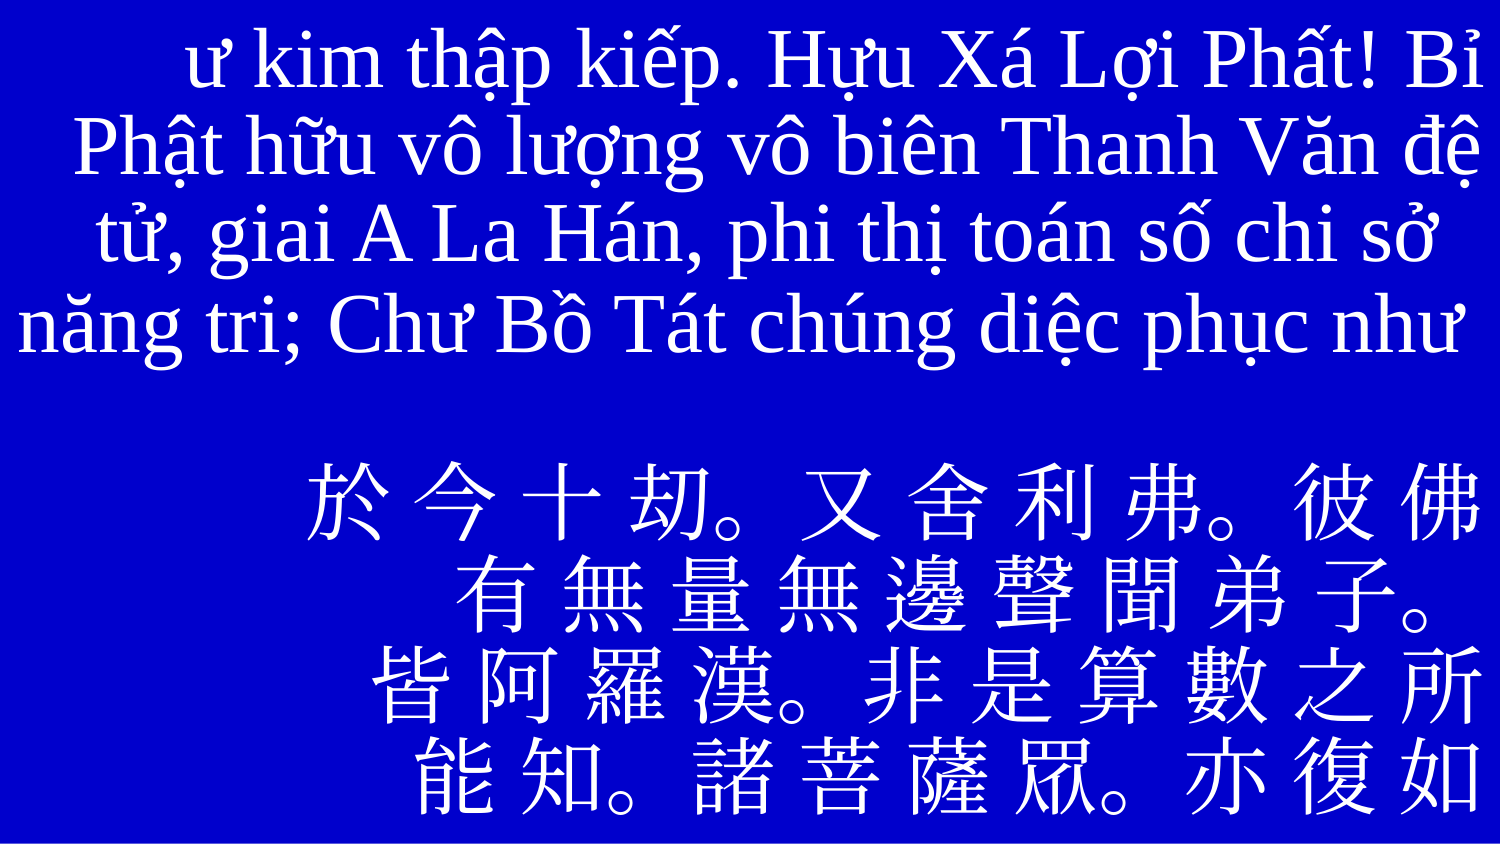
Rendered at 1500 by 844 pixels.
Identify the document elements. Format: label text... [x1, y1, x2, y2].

list ư kim thập kiếp. Hựu Xá Lợi Phất! Bỉ Phật hữu vô lượng vô biên Thanh Văn đệ tử, giai A La Hán, phi thị toán số chi sở năng tri; Chư Bồ Tát chúng diệc phục như 於 今 十 刧。又 舍 利 弗。彼 佛 有 無 量 無 邊 聲 聞 弟 子。 皆 阿 羅 漢。非 是 算 數 之 所 能 知。諸 菩 薩 眾。亦 復 如 [0, 0, 1500, 844]
